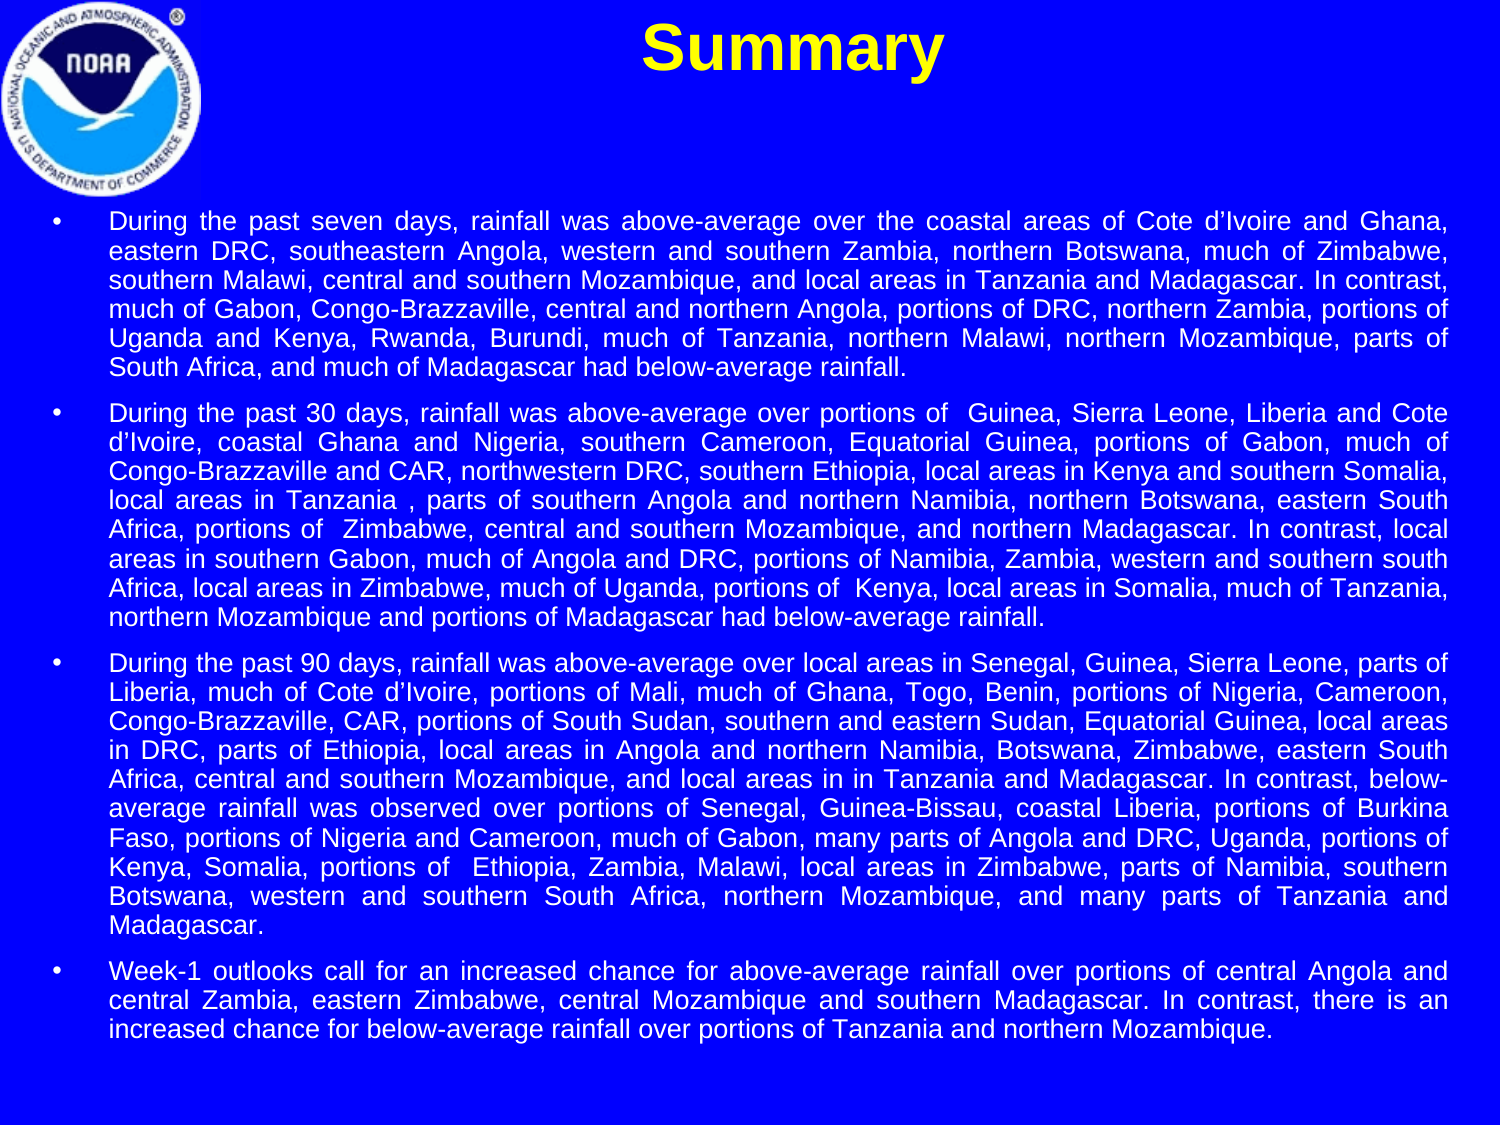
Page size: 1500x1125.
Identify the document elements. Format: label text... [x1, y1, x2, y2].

picture [0, 0, 200, 200]
text_box During the past seven days, rainfall was above-average over the coastal areas of Cote d’Ivoire and Ghana, eastern DRC, southeastern Angola, western and southern Zambia, northern Botswana, much of Zimbabwe, southern Malawi, central and southern Mozambique, and local areas in Tanzania and Madagascar. In contrast, much of Gabon, Congo-Brazzaville, central and northern Angola, portions of DRC, northern Zambia, portions of Uganda and Kenya, Rwanda, Burundi, much of Tanzania, northern Malawi, northern Mozambique, parts of South Africa, and much of Madagascar had below-average rainfall. During the past 30 days, rainfall was above-average over portions of Guinea, Sierra Leone, Liberia and Cote d’Ivoire, coastal Ghana and Nigeria, southern Cameroon, Equatorial Guinea, portions of Gabon, much of Congo-Brazzaville and CAR, northwestern DRC, southern Ethiopia, local areas in Kenya and southern Somalia, local areas in Tanzania , parts of southern Angola and northern Namibia, northern Botswana, eastern South Africa, portions of Zimbabwe, central and southern Mozambique, and northern Madagascar. In contrast, local areas in southern Gabon, much of Angola and DRC, portions of Namibia, Zambia, western and southern south Africa, local areas in Zimbabwe, much of Uganda, portions of Kenya, local areas in Somalia, much of Tanzania, northern Mozambique and portions of Madagascar had below-average rainfall. During the past 90 days, rainfall was above-average over local areas in Senegal, Guinea, Sierra Leone, parts of Liberia, much of Cote d’Ivoire, portions of Mali, much of Ghana, Togo, Benin, portions of Nigeria, Cameroon, Congo-Brazzaville, CAR, portions of South Sudan, southern and eastern Sudan, Equatorial Guinea, local areas in DRC, parts of Ethiopia, local areas in Angola and northern Namibia, Botswana, Zimbabwe, eastern South Africa, central and southern Mozambique, and local areas in in Tanzania and Madagascar. In contrast, below-average rainfall was observed over portions of Senegal, Guinea-Bissau, coastal Liberia, portions of Burkina Faso, portions of Nigeria and Cameroon, much of Gabon, many parts of Angola and DRC, Uganda, portions of Kenya, Somalia, portions of Ethiopia, Zambia, Malawi, local areas in Zimbabwe, parts of Namibia, southern Botswana, western and southern South Africa, northern Mozambique, and many parts of Tanzania and Madagascar. Week-1 outlooks call for an increased chance for above-average rainfall over portions of central Angola and central Zambia, eastern Zimbabwe, central Mozambique and southern Madagascar. In contrast, there is an increased chance for below-average rainfall over portions of Tanzania and northern Mozambique. [37, 200, 1463, 1113]
title Summary [200, 0, 1388, 100]
